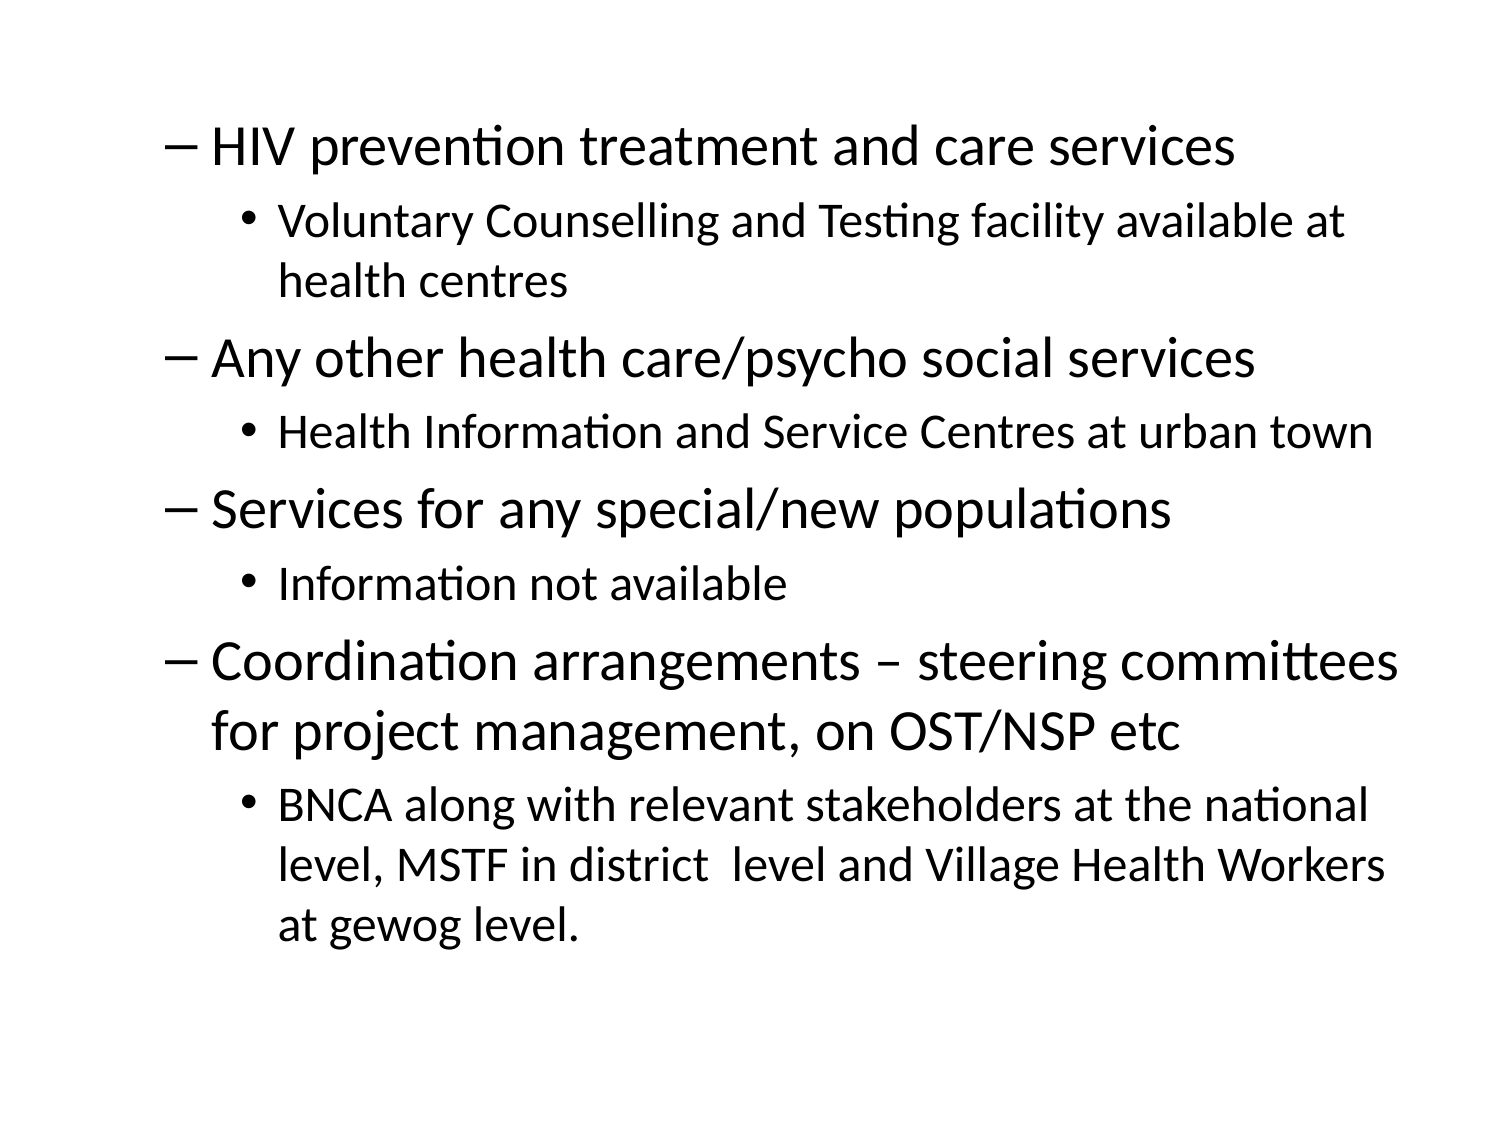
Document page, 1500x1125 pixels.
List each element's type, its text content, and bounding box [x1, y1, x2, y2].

list HIV prevention treatment and care services Voluntary Counselling and Testing facility available at health centres Any other health care/psycho social services Health Information and Service Centres at urban town Services for any special/new populations Information not available Coordination arrangements – steering committees for project management, on OST/NSP etc BNCA along with relevant stakeholders at the national level, MSTF in district level and Village Health Workers at gewog level. [75, 99, 1425, 1005]
